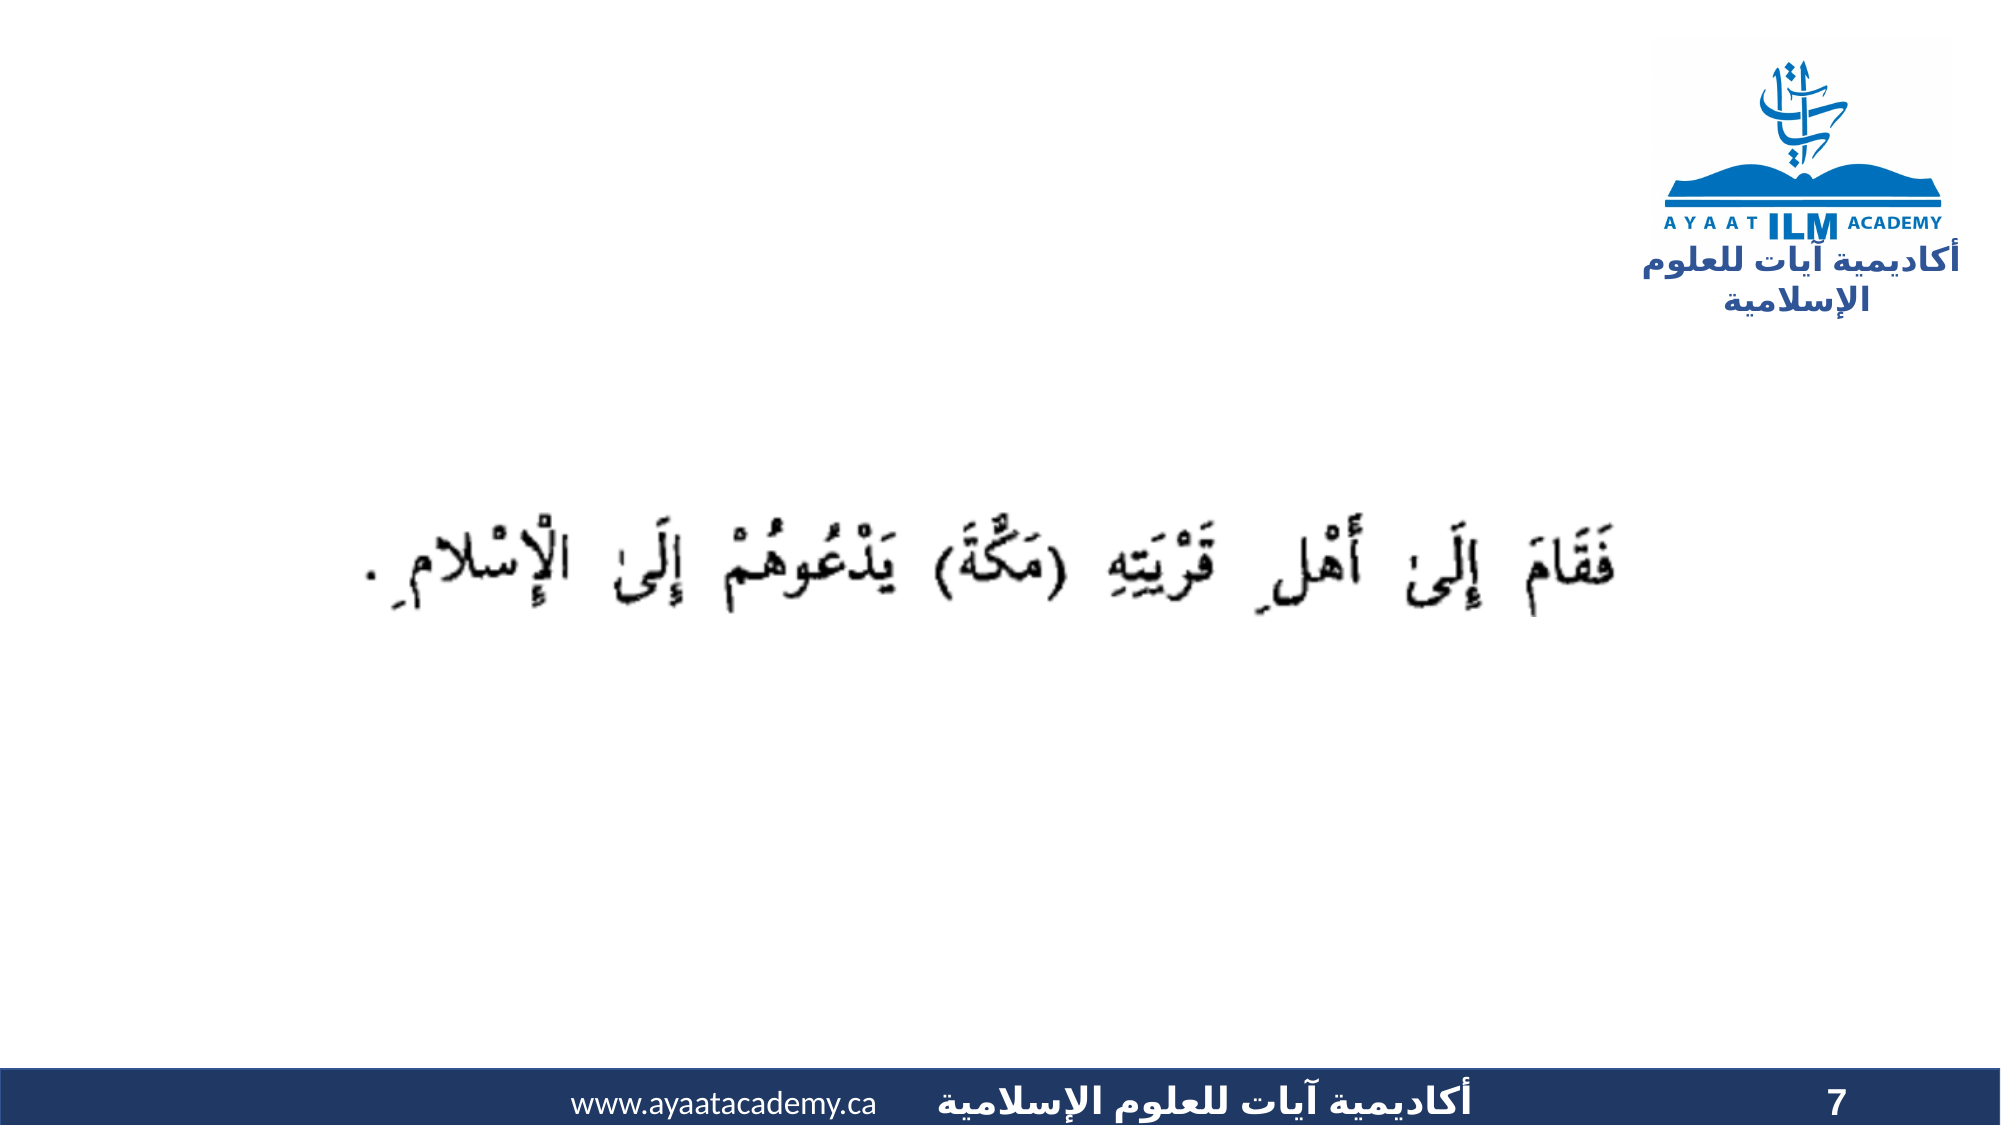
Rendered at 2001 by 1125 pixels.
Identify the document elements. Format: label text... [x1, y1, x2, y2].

picture [355, 508, 1645, 617]
slide_number 7 [1412, 1070, 1863, 1125]
picture [1651, 37, 1952, 257]
